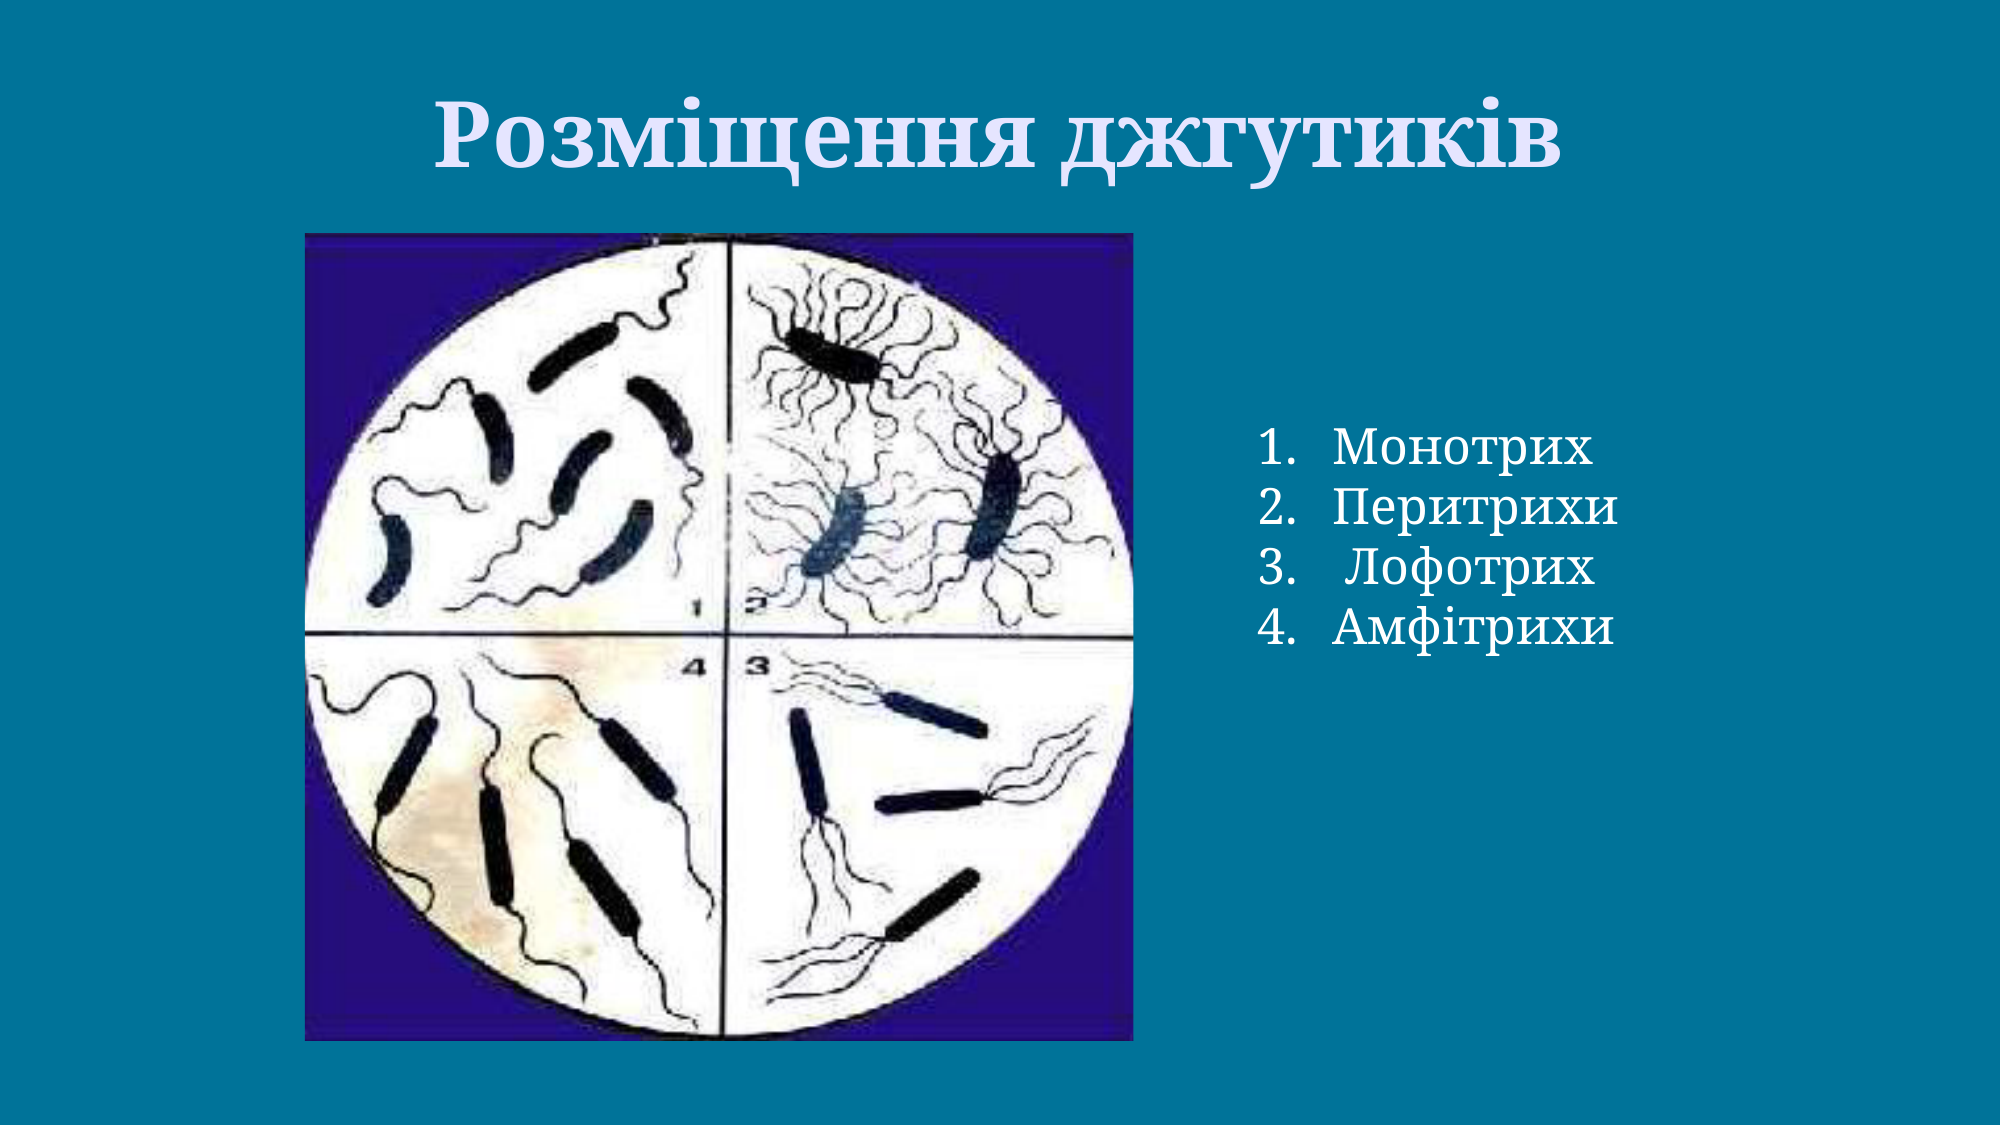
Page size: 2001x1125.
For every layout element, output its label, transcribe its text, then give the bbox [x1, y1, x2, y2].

title Розміщення джгутиків [99, 45, 1900, 217]
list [304, 233, 1134, 1041]
text_box Монотрих Перитрихи Лофотрих Амфітрихи [1242, 407, 1843, 782]
